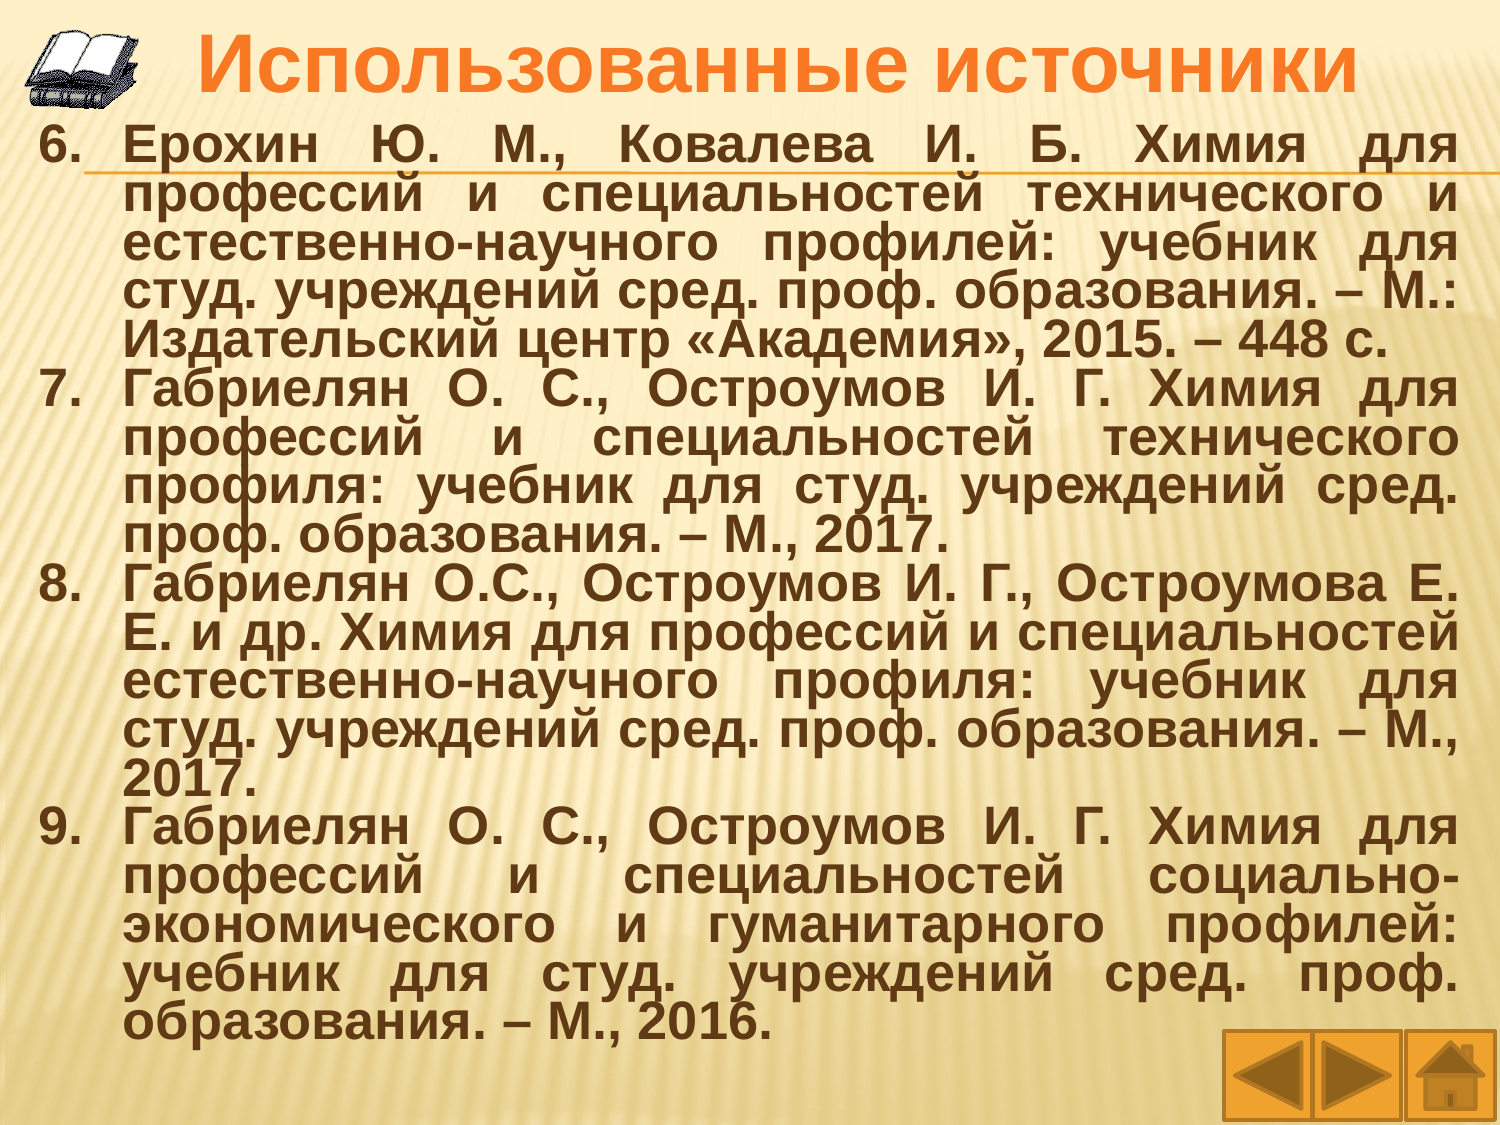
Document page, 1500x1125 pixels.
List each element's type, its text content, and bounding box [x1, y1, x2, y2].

picture [23, 0, 141, 118]
text_box Ерохин Ю. М., Ковалева И. Б. Химия для профессий и специальностей технического и естественно-научного профилей: учебник для студ. учреждений сред. проф. образования. – М.: Издательский центр «Академия», 2015. – 448 с. Габриелян О. С., Остроумов И. Г. Химия для профессий и специальностей технического профиля: учебник для студ. учреждений сред. проф. образования. – М., 2017. Габриелян О.С., Остроумов И. Г., Остроумова Е. Е. и др. Химия для профессий и специальностей естественно-научного профиля: учебник для студ. учреждений сред. проф. образования. – М., 2017. Габриелян О. С., Остроумов И. Г. Химия для профессий и специальностей социально-экономического и гуманитарного профилей: учебник для студ. учреждений сред. проф. образования. – М., 2016. [23, 116, 1477, 1057]
text_box [1222, 1029, 1315, 1122]
text_box [1315, 1029, 1403, 1122]
text_box Использованные источники [150, 21, 1418, 116]
text_box [1404, 1029, 1497, 1122]
